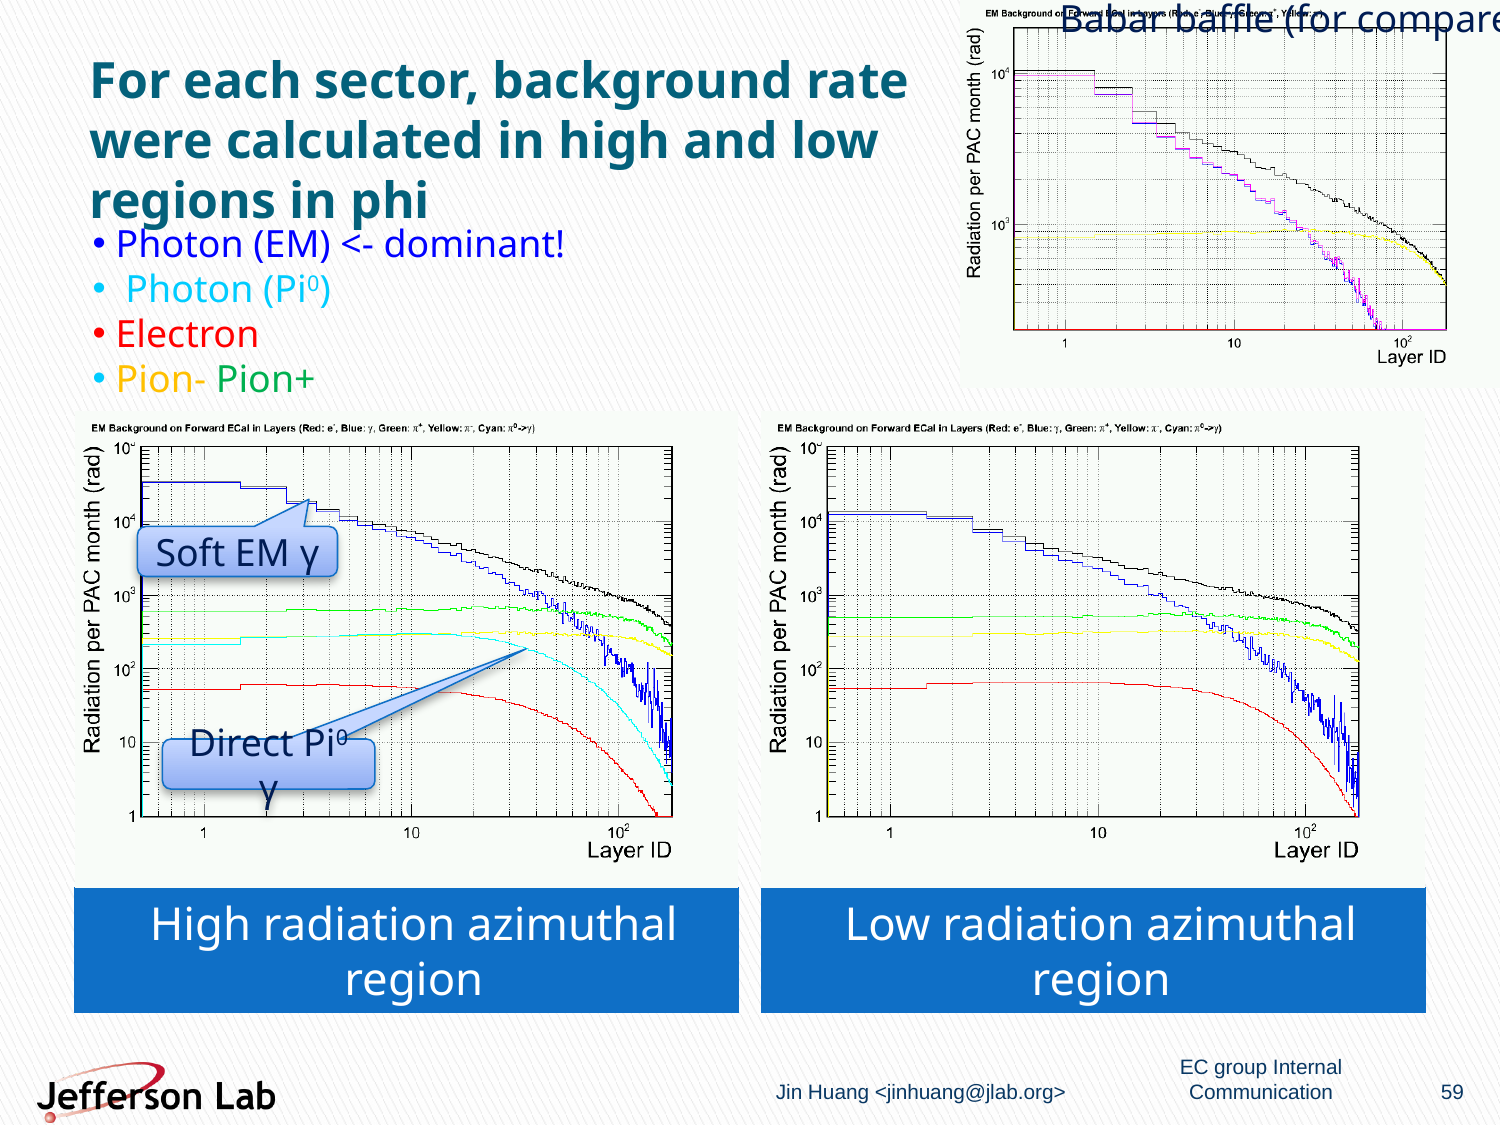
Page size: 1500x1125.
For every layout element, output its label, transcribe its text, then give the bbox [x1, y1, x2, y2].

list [761, 410, 1426, 888]
picture [960, 0, 1500, 388]
title For each sector, background rate were calculated in high and low regions in phi [75, 44, 954, 233]
footer Jin Huang <jinhuang@jlab.org> [737, 1051, 1105, 1112]
slide_number EC group Internal Communication [1105, 1051, 1418, 1112]
list Low radiation azimuthal region [761, 897, 1426, 1013]
slide_number 59 [1418, 1051, 1479, 1112]
text_box Photon (EM) <- dominant! Photon (Pi0) Electron Pion- Pion+ [77, 212, 581, 408]
picture [37, 1062, 275, 1123]
list High radiation azimuthal region [74, 896, 739, 1013]
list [74, 410, 738, 888]
